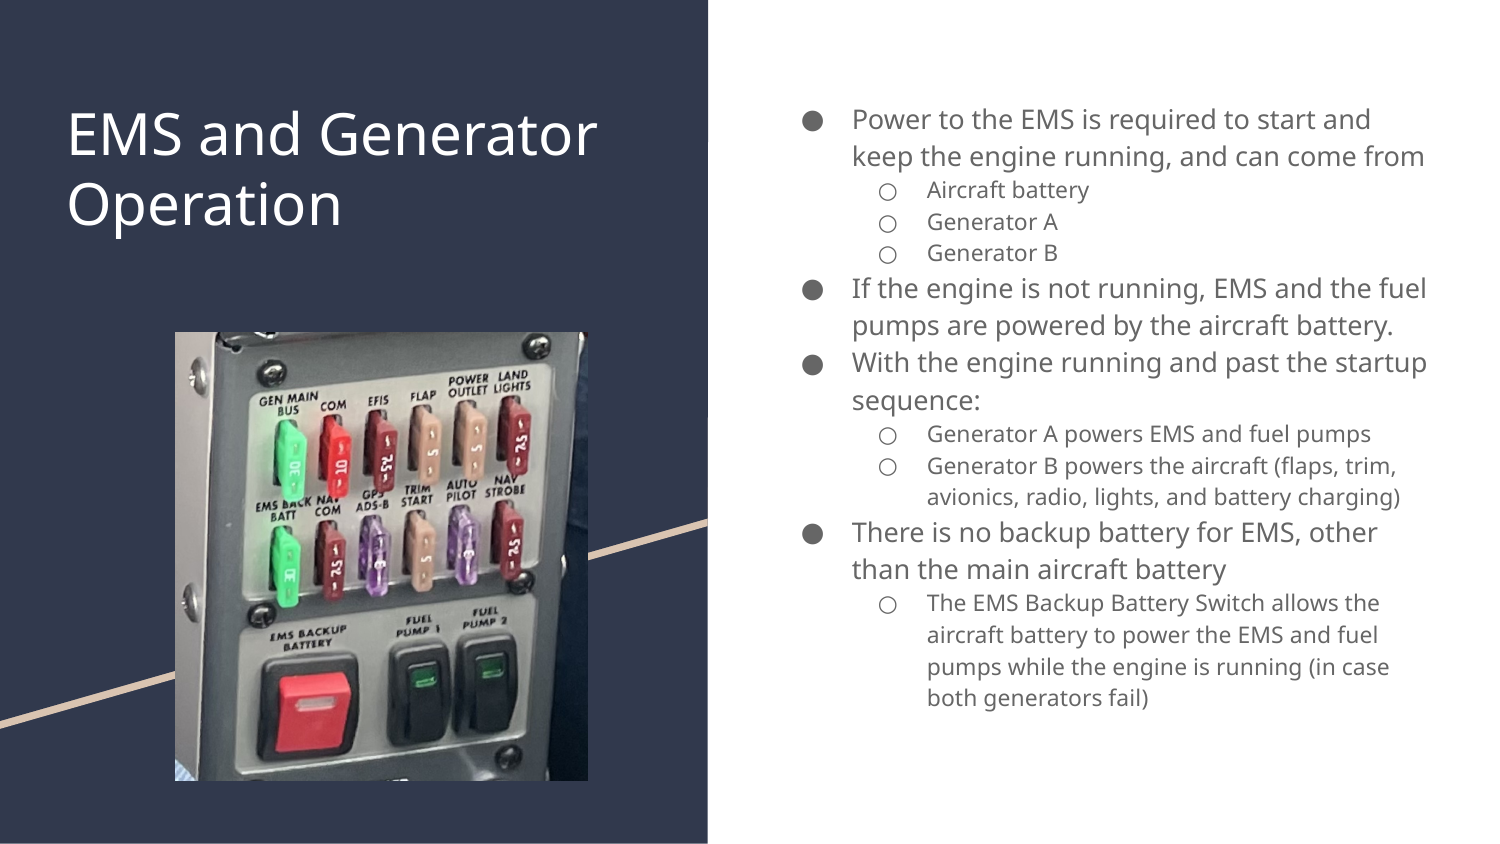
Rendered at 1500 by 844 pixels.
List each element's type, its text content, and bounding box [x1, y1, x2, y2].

list Power to the EMS is required to start and keep the engine running, and can come from Aircraft battery Generator A Generator B If the engine is not running, EMS and the fuel pumps are powered by the aircraft battery. With the engine running and past the startup sequence: Generator A powers EMS and fuel pumps Generator B powers the aircraft (flaps, trim, avionics, radio, lights, and battery charging) There is no backup battery for EMS, other than the main aircraft battery The EMS Backup Battery Switch allows the aircraft battery to power the EMS and fuel pumps while the engine is running (in case both generators fail) [761, 82, 1446, 755]
picture [175, 332, 588, 781]
title EMS and Generator Operation [51, 82, 660, 494]
